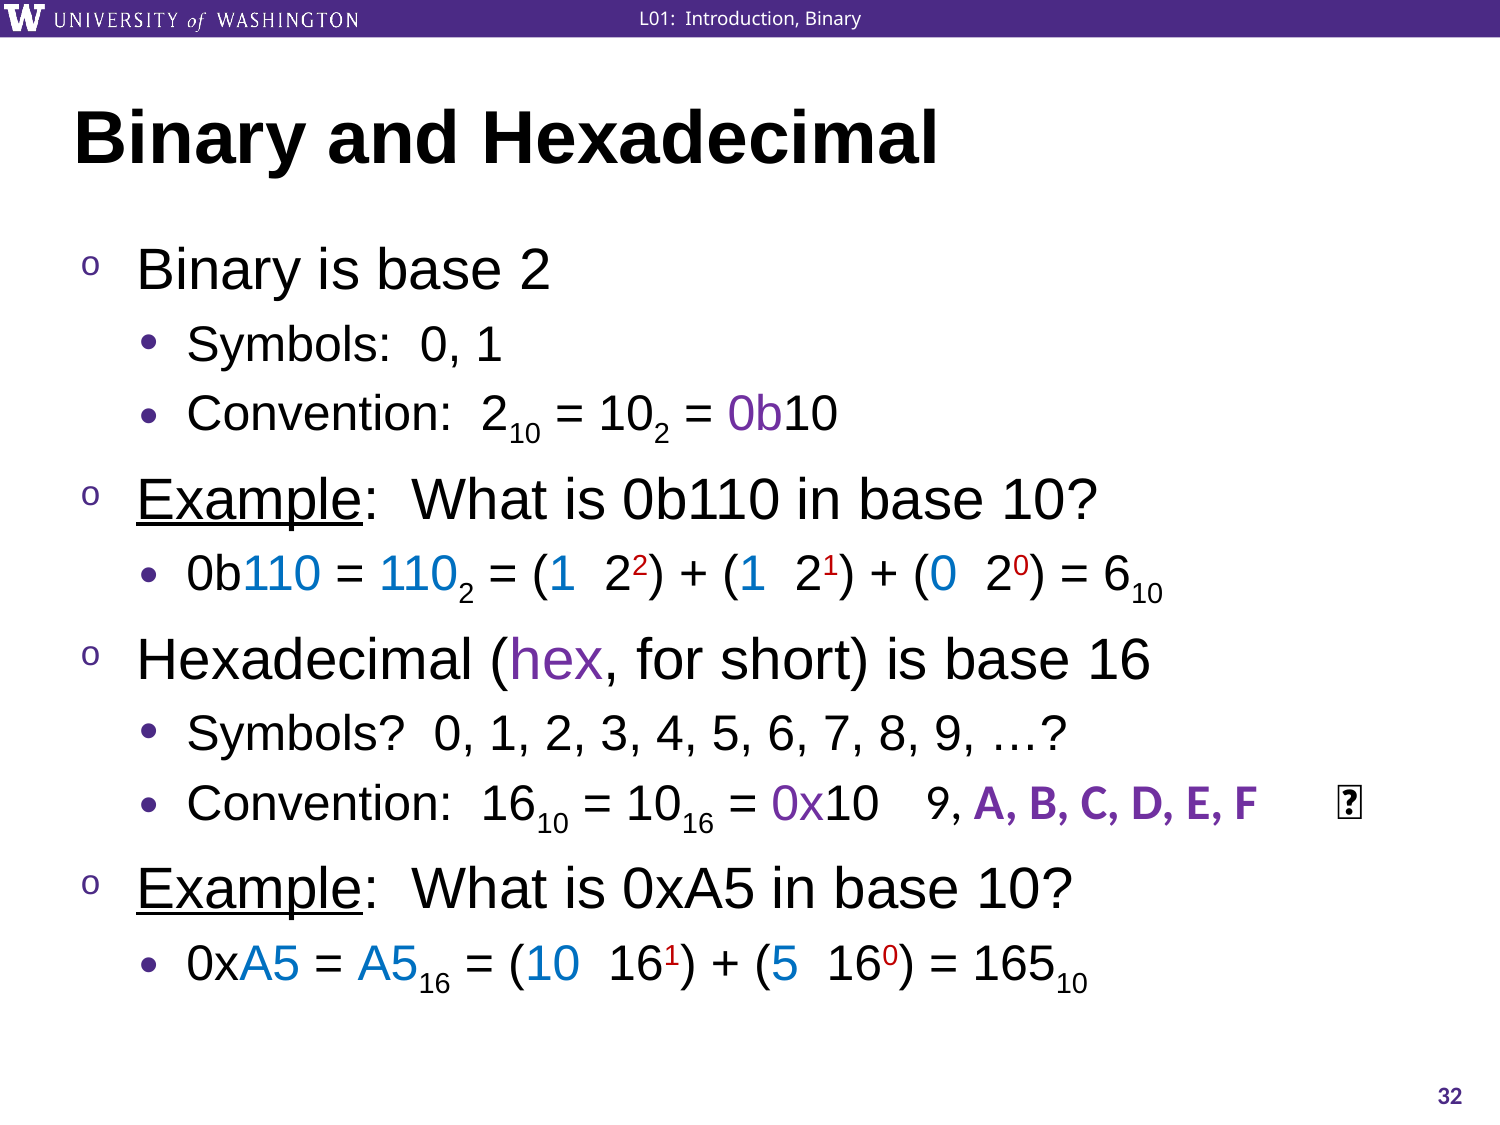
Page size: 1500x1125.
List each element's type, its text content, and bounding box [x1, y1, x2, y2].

text_box 9, A, B, C, D, E, F 🤯 [924, 762, 1475, 838]
slide_number 32 [1400, 1065, 1500, 1125]
title Binary and Hexadecimal [58, 71, 1438, 197]
picture [4, 4, 358, 32]
